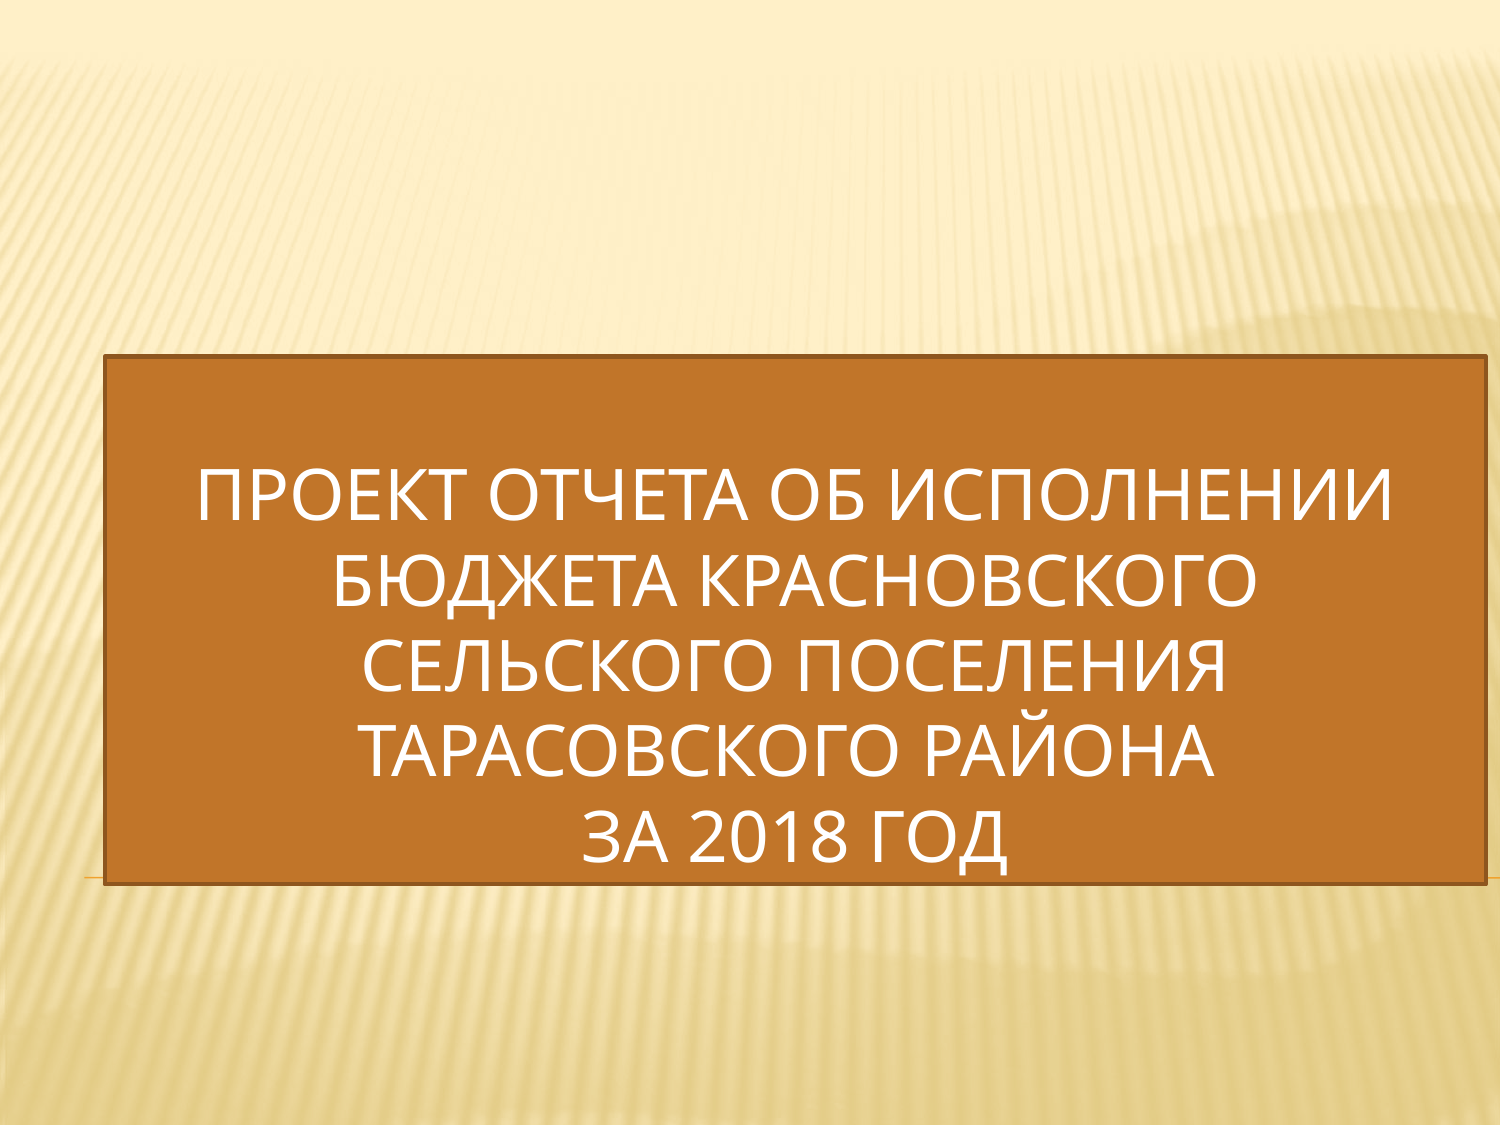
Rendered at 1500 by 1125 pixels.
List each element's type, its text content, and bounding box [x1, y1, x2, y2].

title ПРОЕКТ ОТЧЕТА ОБ ИСПОЛНЕНИИ БЮДЖЕТА КРАСНОВСКОГО СЕЛЬСКОГО ПОСЕЛЕНИЯ Тарасовского района за 2018 год [103, 354, 1488, 886]
